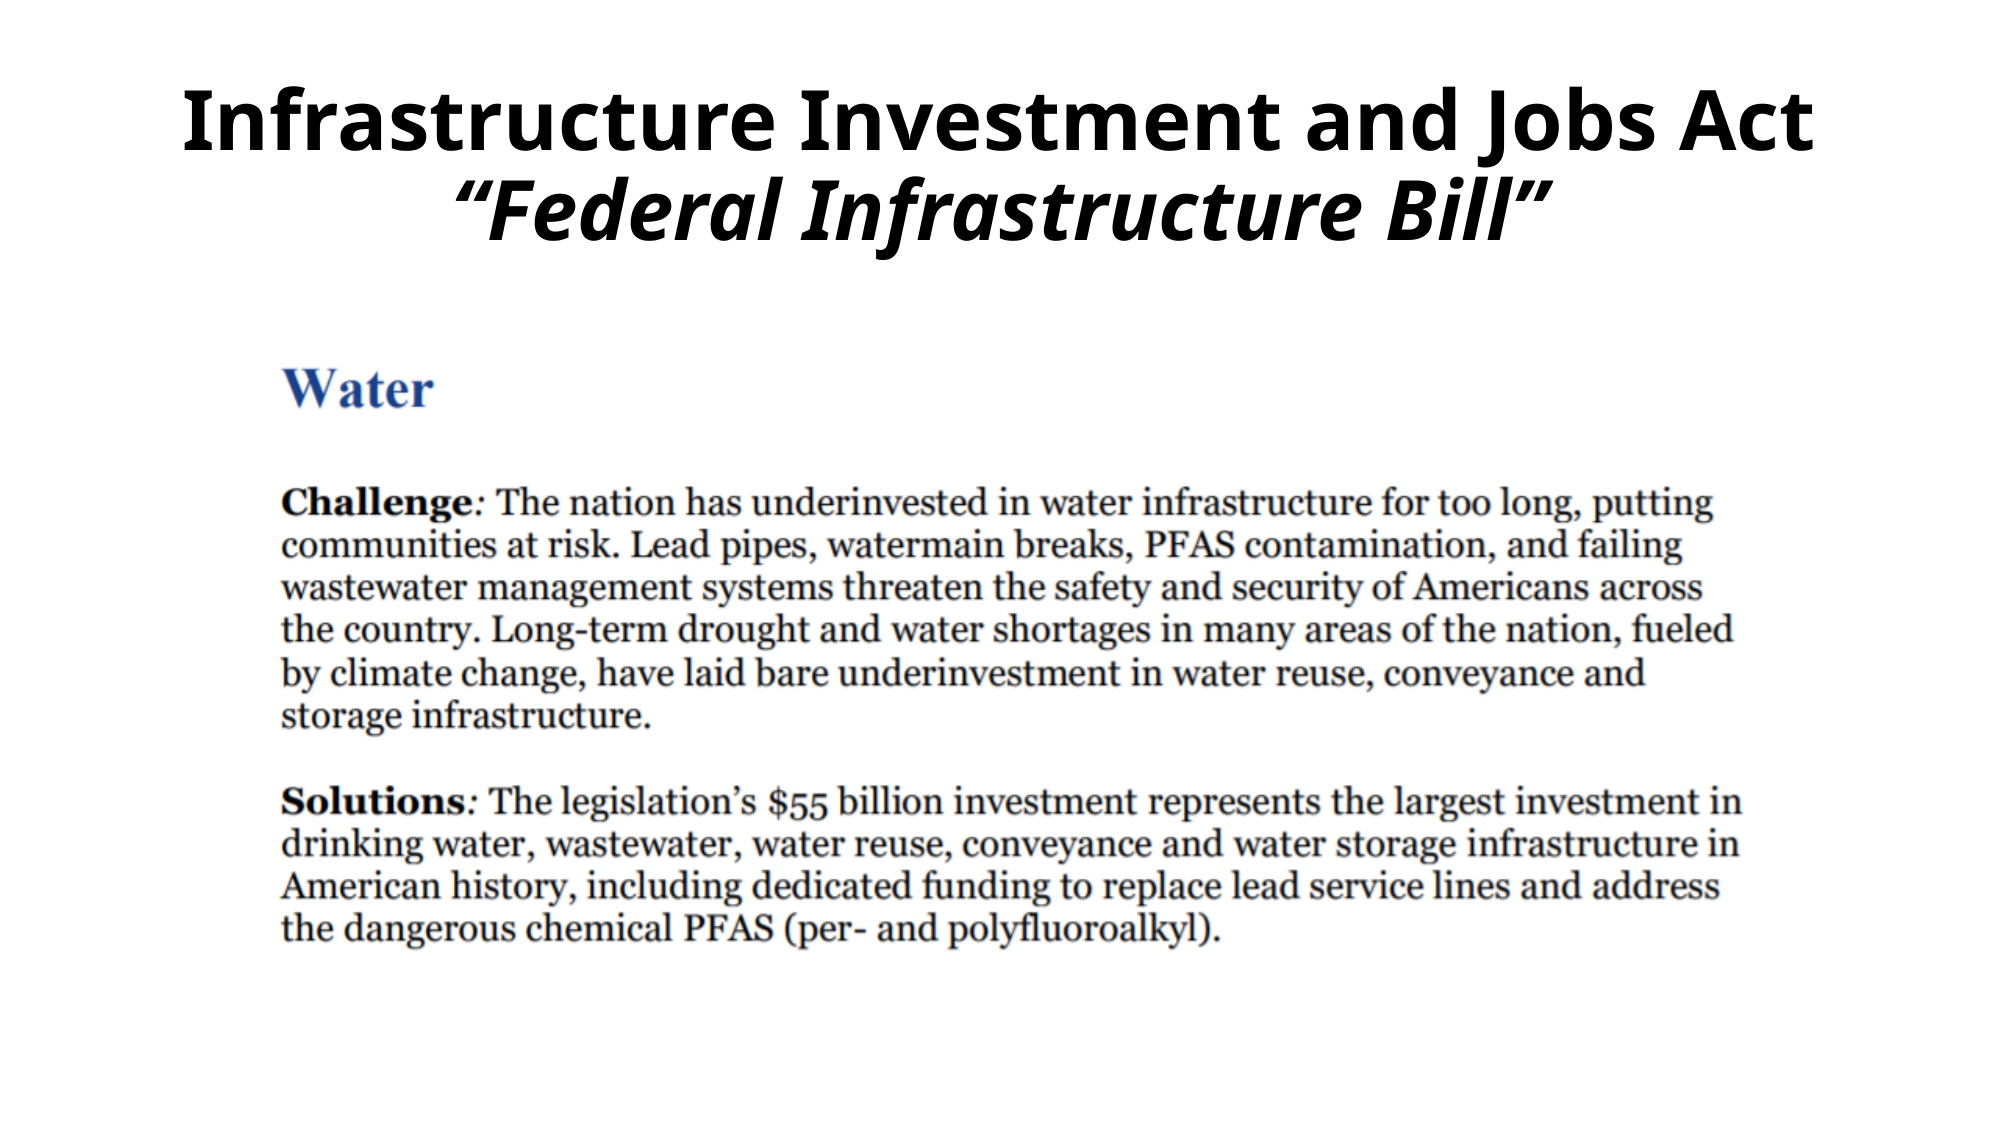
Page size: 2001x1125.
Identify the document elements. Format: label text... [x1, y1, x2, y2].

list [216, 334, 1784, 978]
title Infrastructure Investment and Jobs Act “Federal Infrastructure Bill” [137, 59, 1863, 278]
